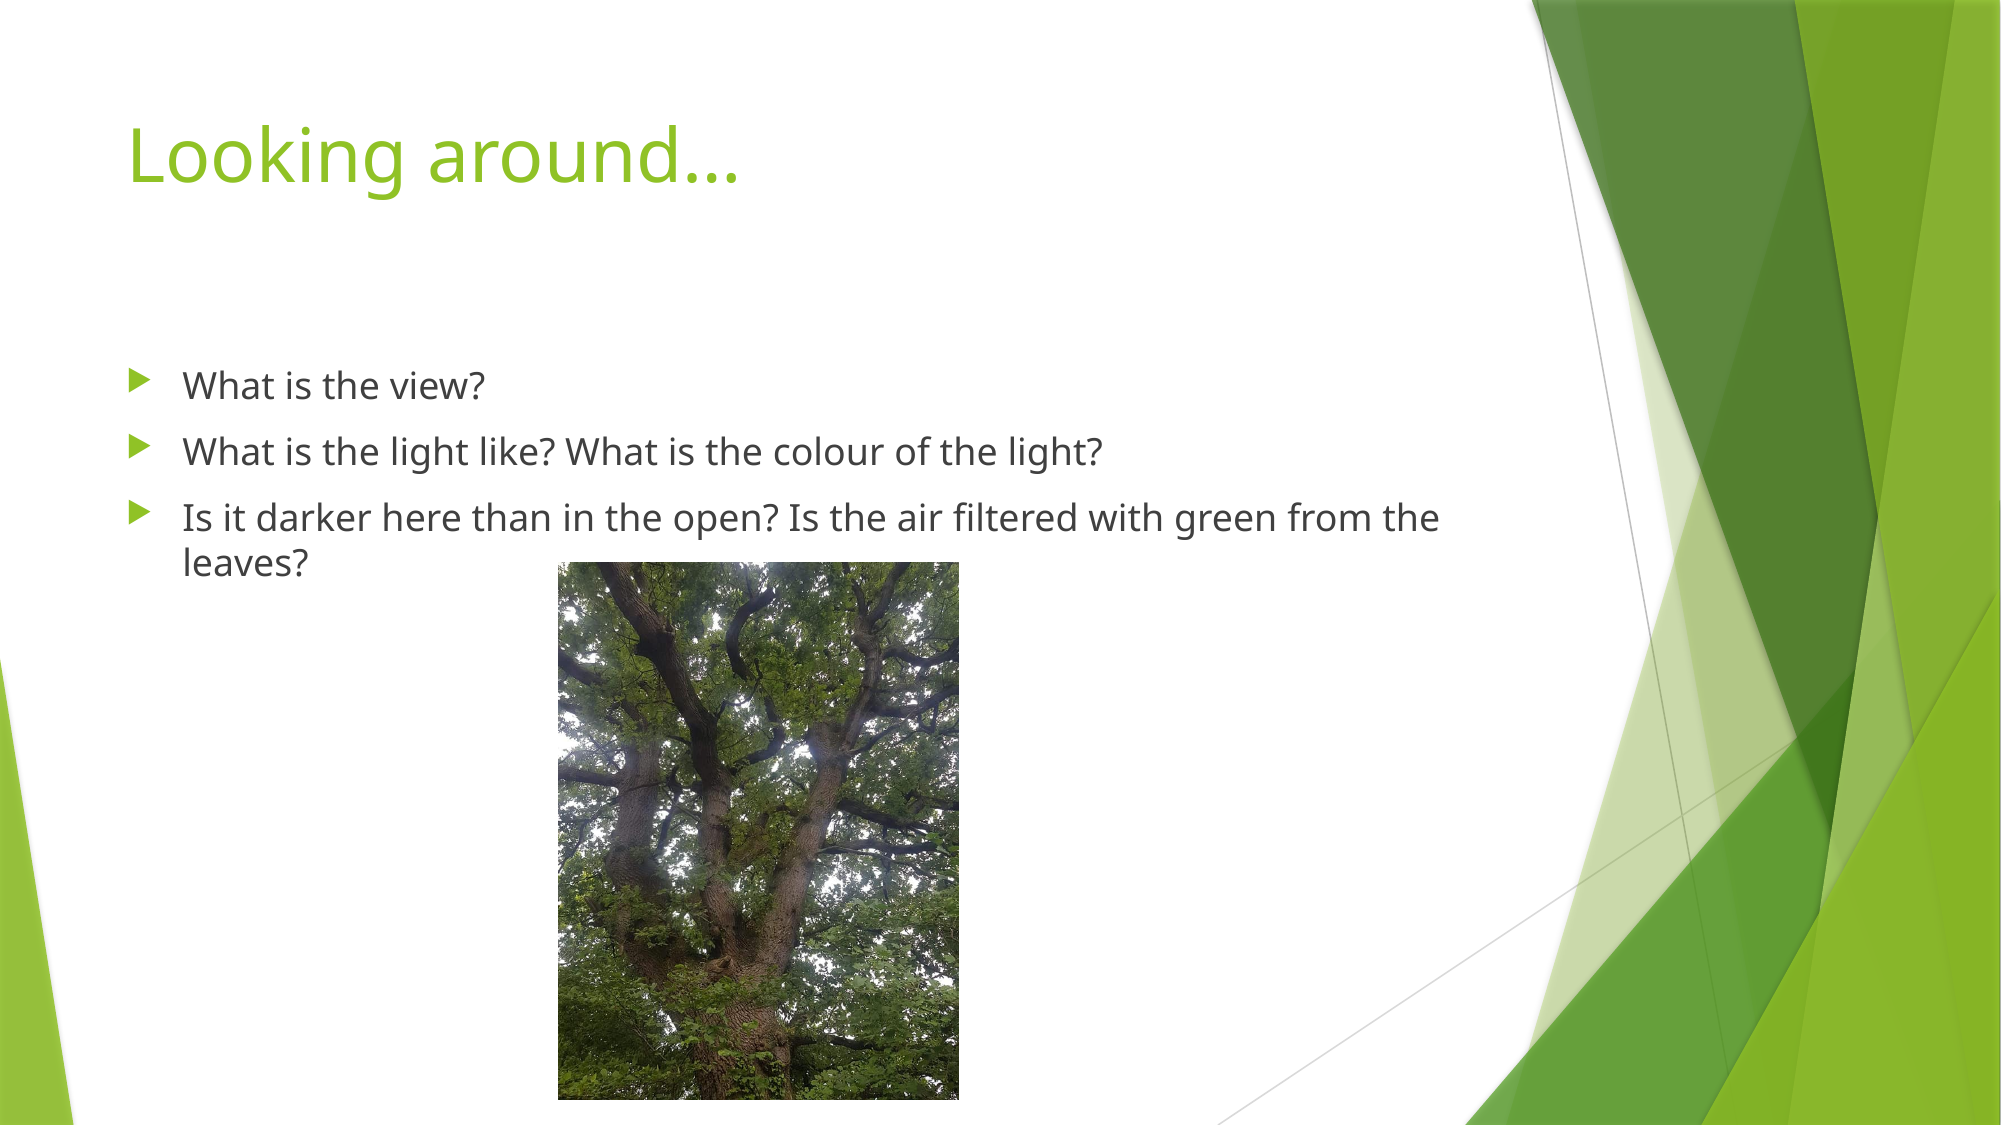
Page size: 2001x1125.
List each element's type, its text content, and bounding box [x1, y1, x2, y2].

list What is the view? What is the light like? What is the colour of the light? Is it darker here than in the open? Is the air filtered with green from the leaves? [111, 354, 1522, 992]
title Looking around… [111, 99, 1522, 317]
picture [557, 561, 959, 1100]
